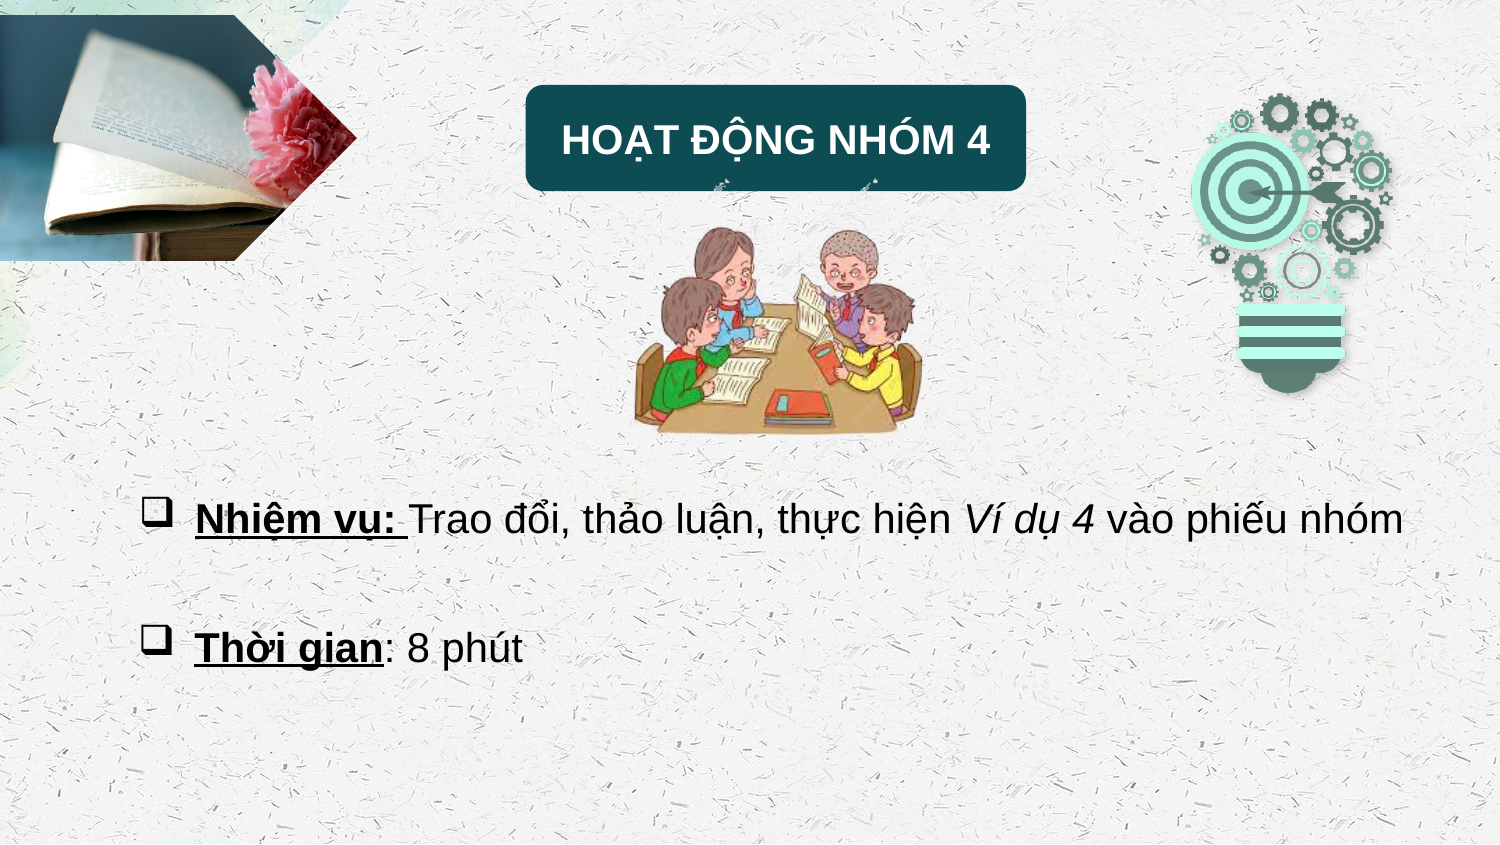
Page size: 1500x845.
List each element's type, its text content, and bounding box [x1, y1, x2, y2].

text_box HOẠT ĐỘNG NHÓM 4 [523, 82, 1029, 194]
text_box Thời gian: 8 phút [123, 612, 1423, 678]
picture [0, 0, 1500, 844]
text_box Nhiệm vụ: Trao đổi, thảo luận, thực hiện Ví dụ 4 vào phiếu nhóm [123, 484, 1424, 550]
